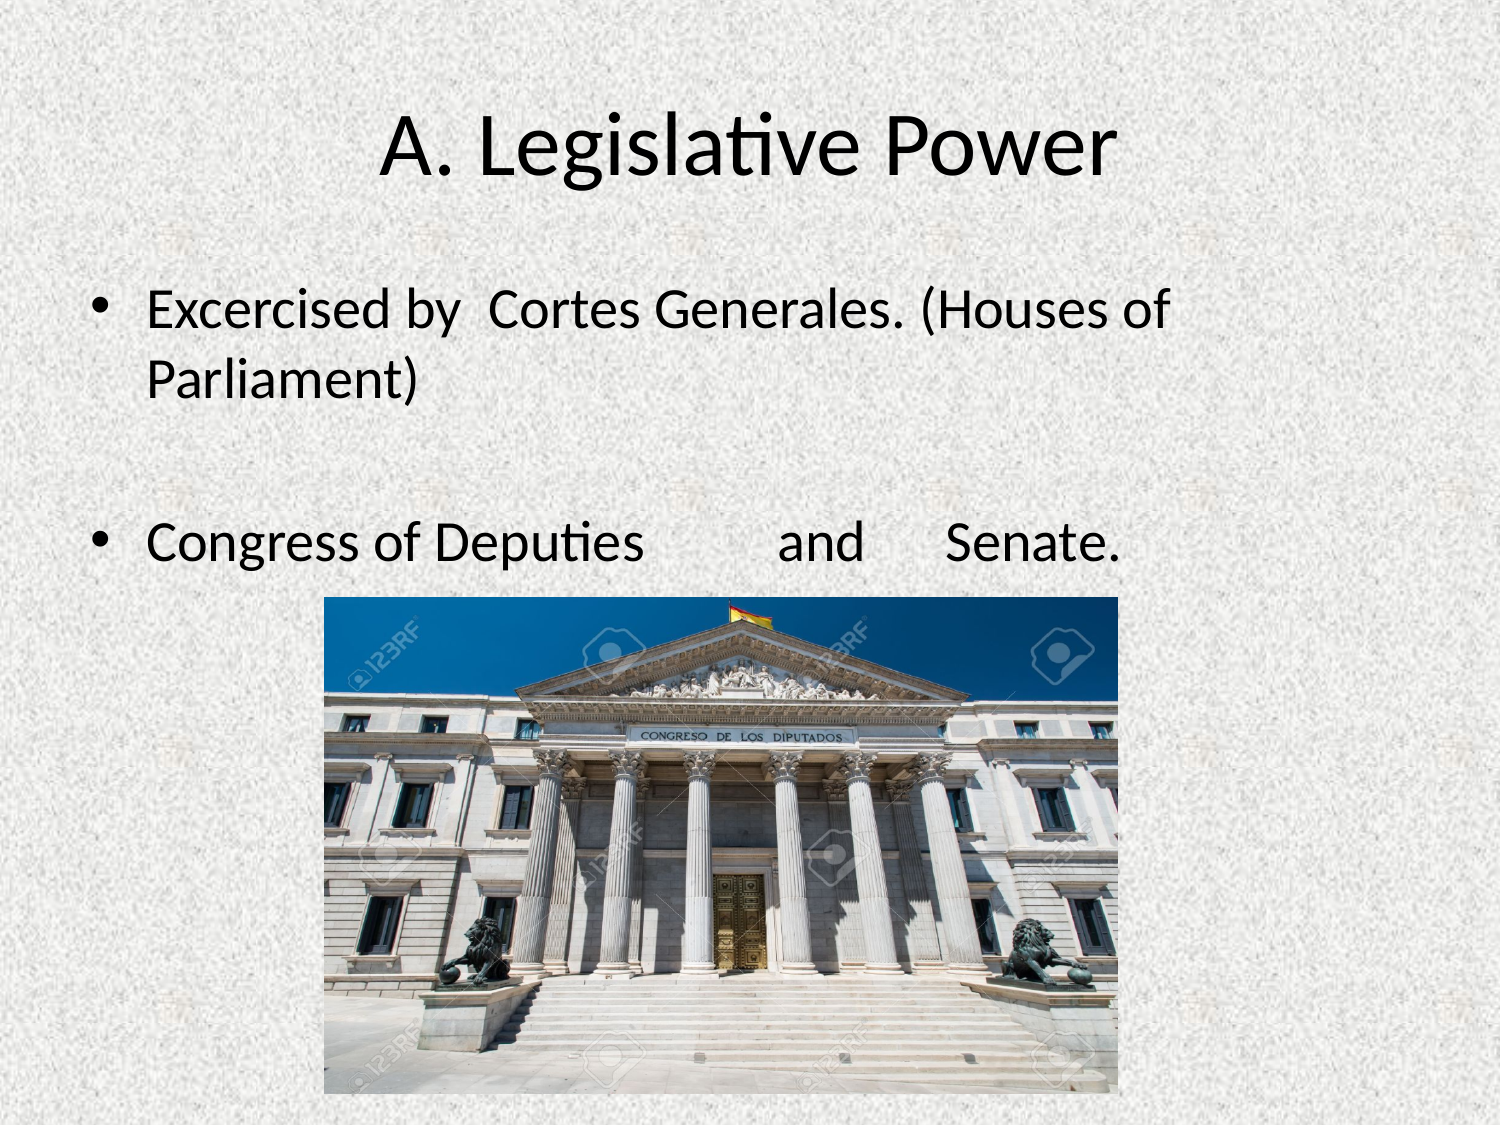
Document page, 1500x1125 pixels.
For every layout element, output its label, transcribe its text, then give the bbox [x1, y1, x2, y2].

title A. Legislative Power [75, 45, 1425, 233]
list Excercised by Cortes Generales. (Houses of Parliament) Congress of Deputies and Senate. [75, 262, 1329, 1005]
picture [0, 0, 1500, 1125]
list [324, 597, 1119, 1095]
